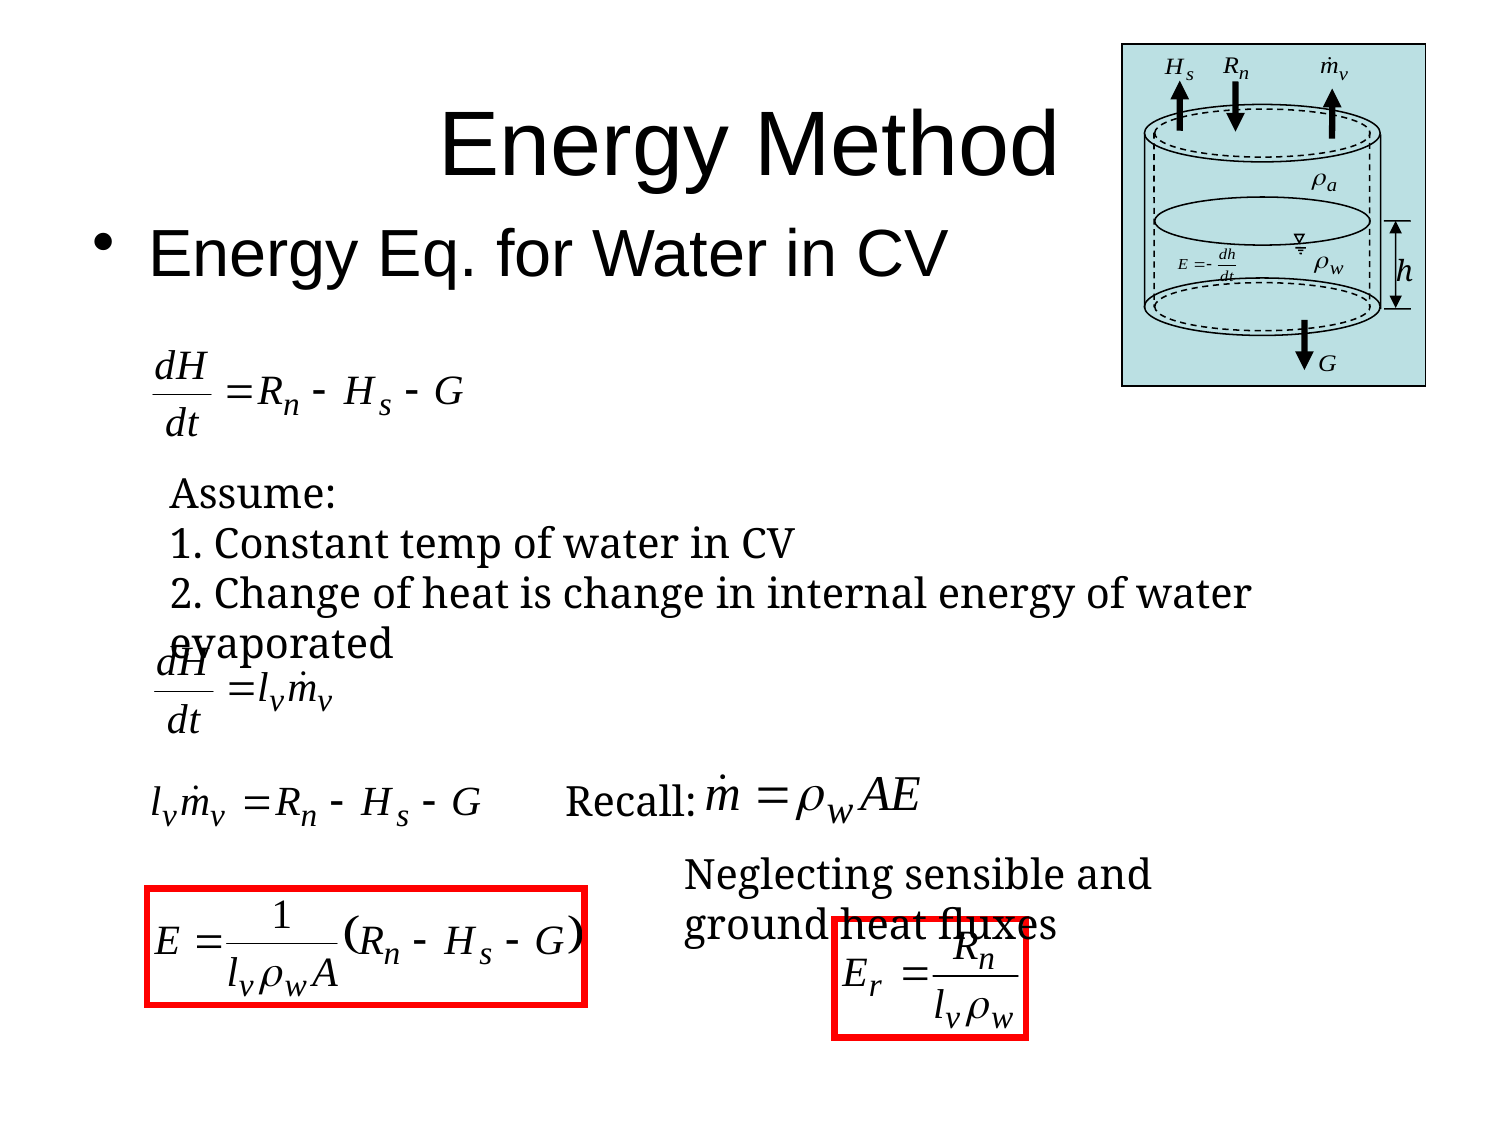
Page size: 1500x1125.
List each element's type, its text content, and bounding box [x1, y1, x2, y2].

list Energy Eq. for Water in CV [77, 202, 1055, 397]
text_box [150, 638, 337, 740]
text_box Assume: 1. Constant temp of water in CV 2. Change of heat is change in internal energy of water evaporated [154, 459, 1420, 675]
text_box Recall: [550, 767, 695, 833]
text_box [147, 778, 486, 833]
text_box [837, 921, 1024, 1035]
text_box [699, 765, 930, 831]
text_box Neglecting sensible and ground heat fluxes [669, 840, 1320, 956]
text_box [1121, 43, 1426, 387]
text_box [149, 891, 582, 1003]
title Energy Method [75, 45, 1118, 233]
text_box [148, 342, 469, 443]
